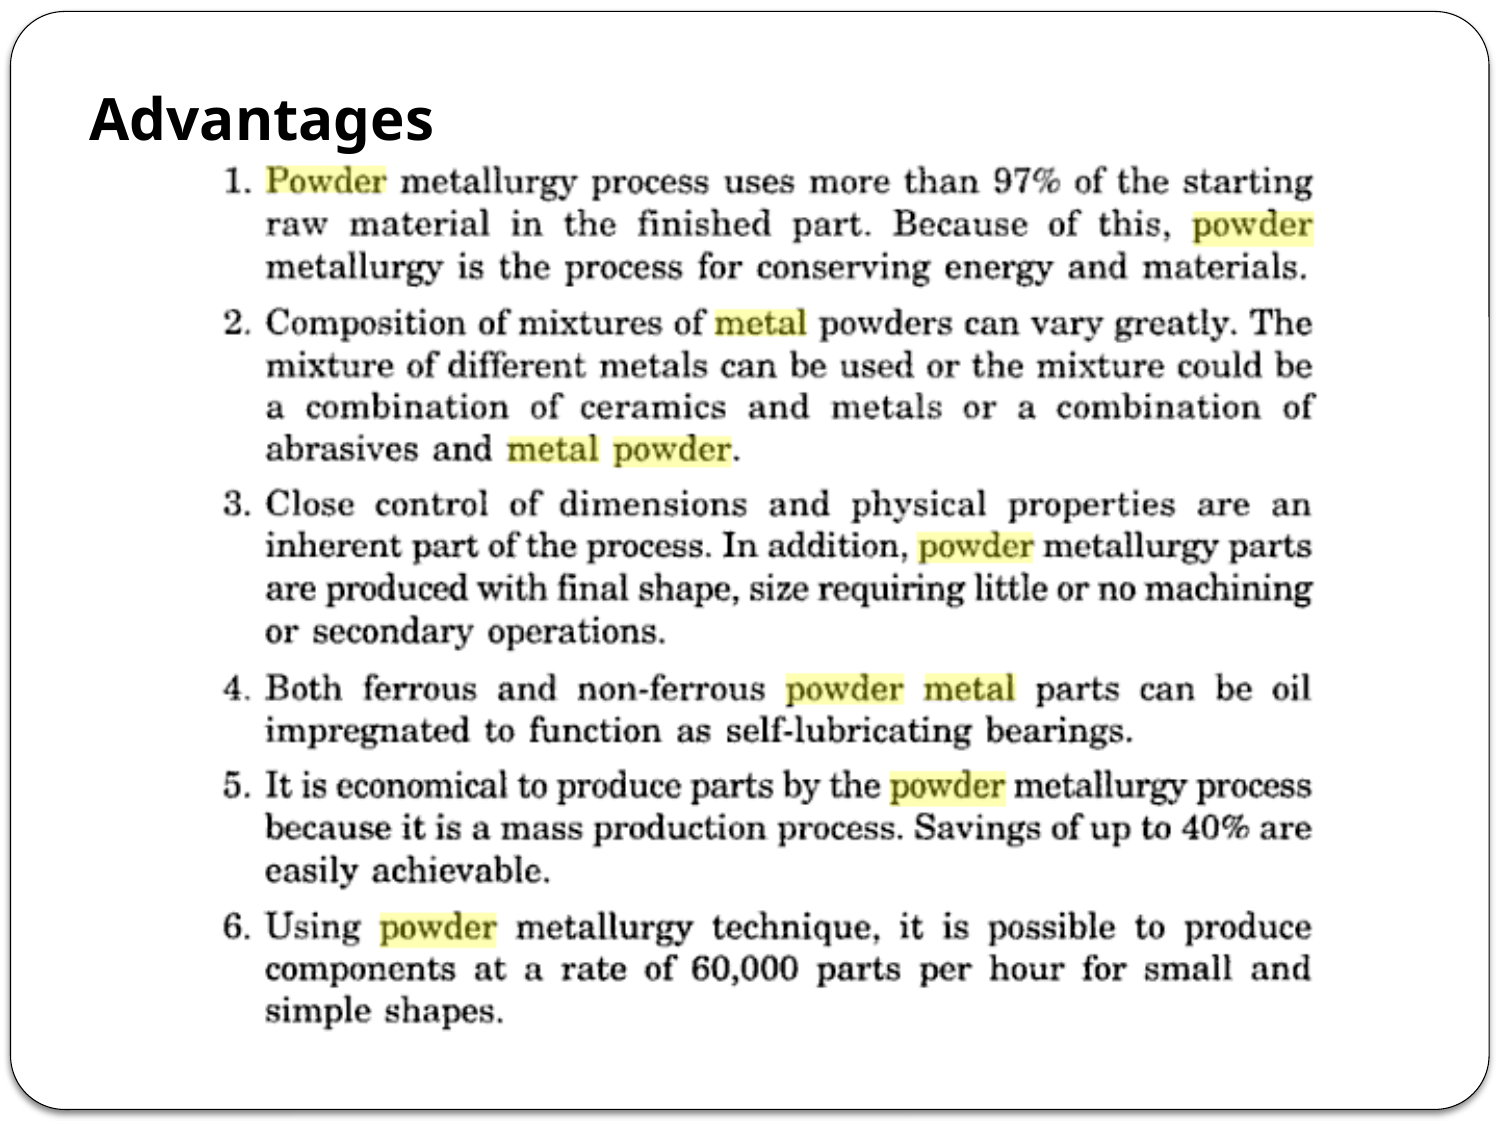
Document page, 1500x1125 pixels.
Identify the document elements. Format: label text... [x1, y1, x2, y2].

text_box Advantages [75, 75, 575, 160]
picture [187, 162, 1350, 1063]
